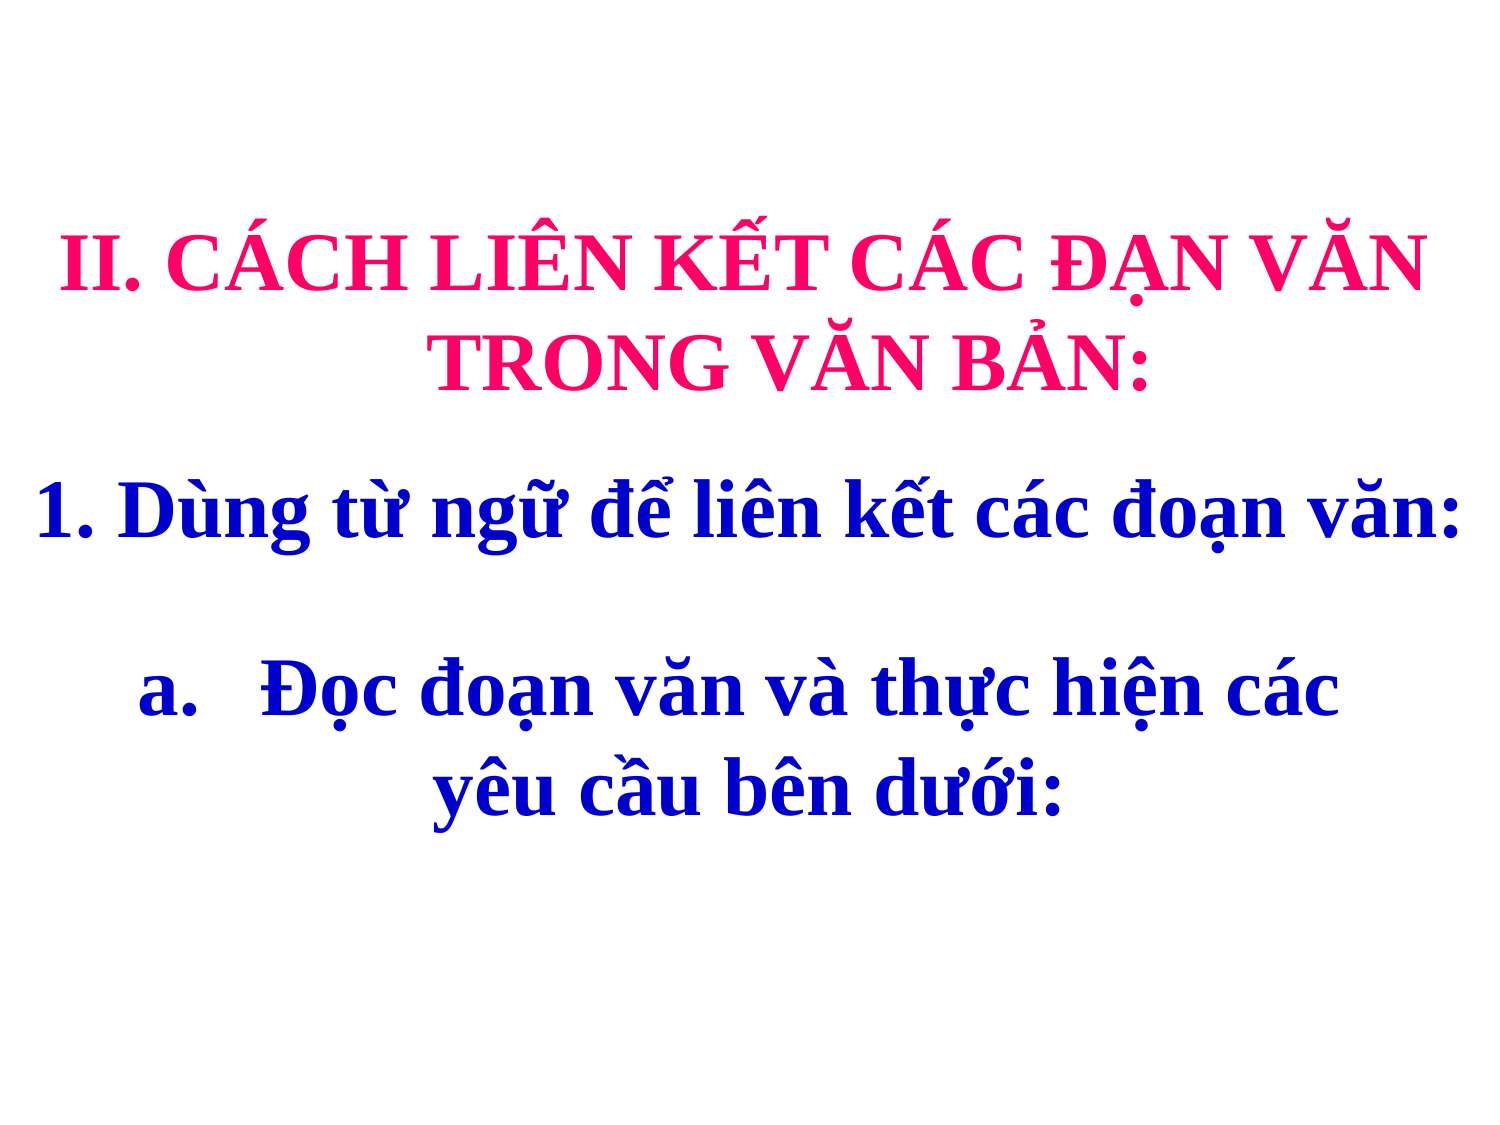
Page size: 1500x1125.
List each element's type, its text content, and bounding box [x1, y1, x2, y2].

text_box 1. Dùng từ ngữ để liên kết các đoạn văn: [12, 446, 1488, 562]
text_box Đọc đoạn văn và thực hiện các yêu cầu bên dưới: [12, 624, 1488, 840]
text_box II. CÁCH LIÊN KẾT CÁC ĐẠN VĂN TRONG VĂN BẢN: [24, 199, 1463, 415]
